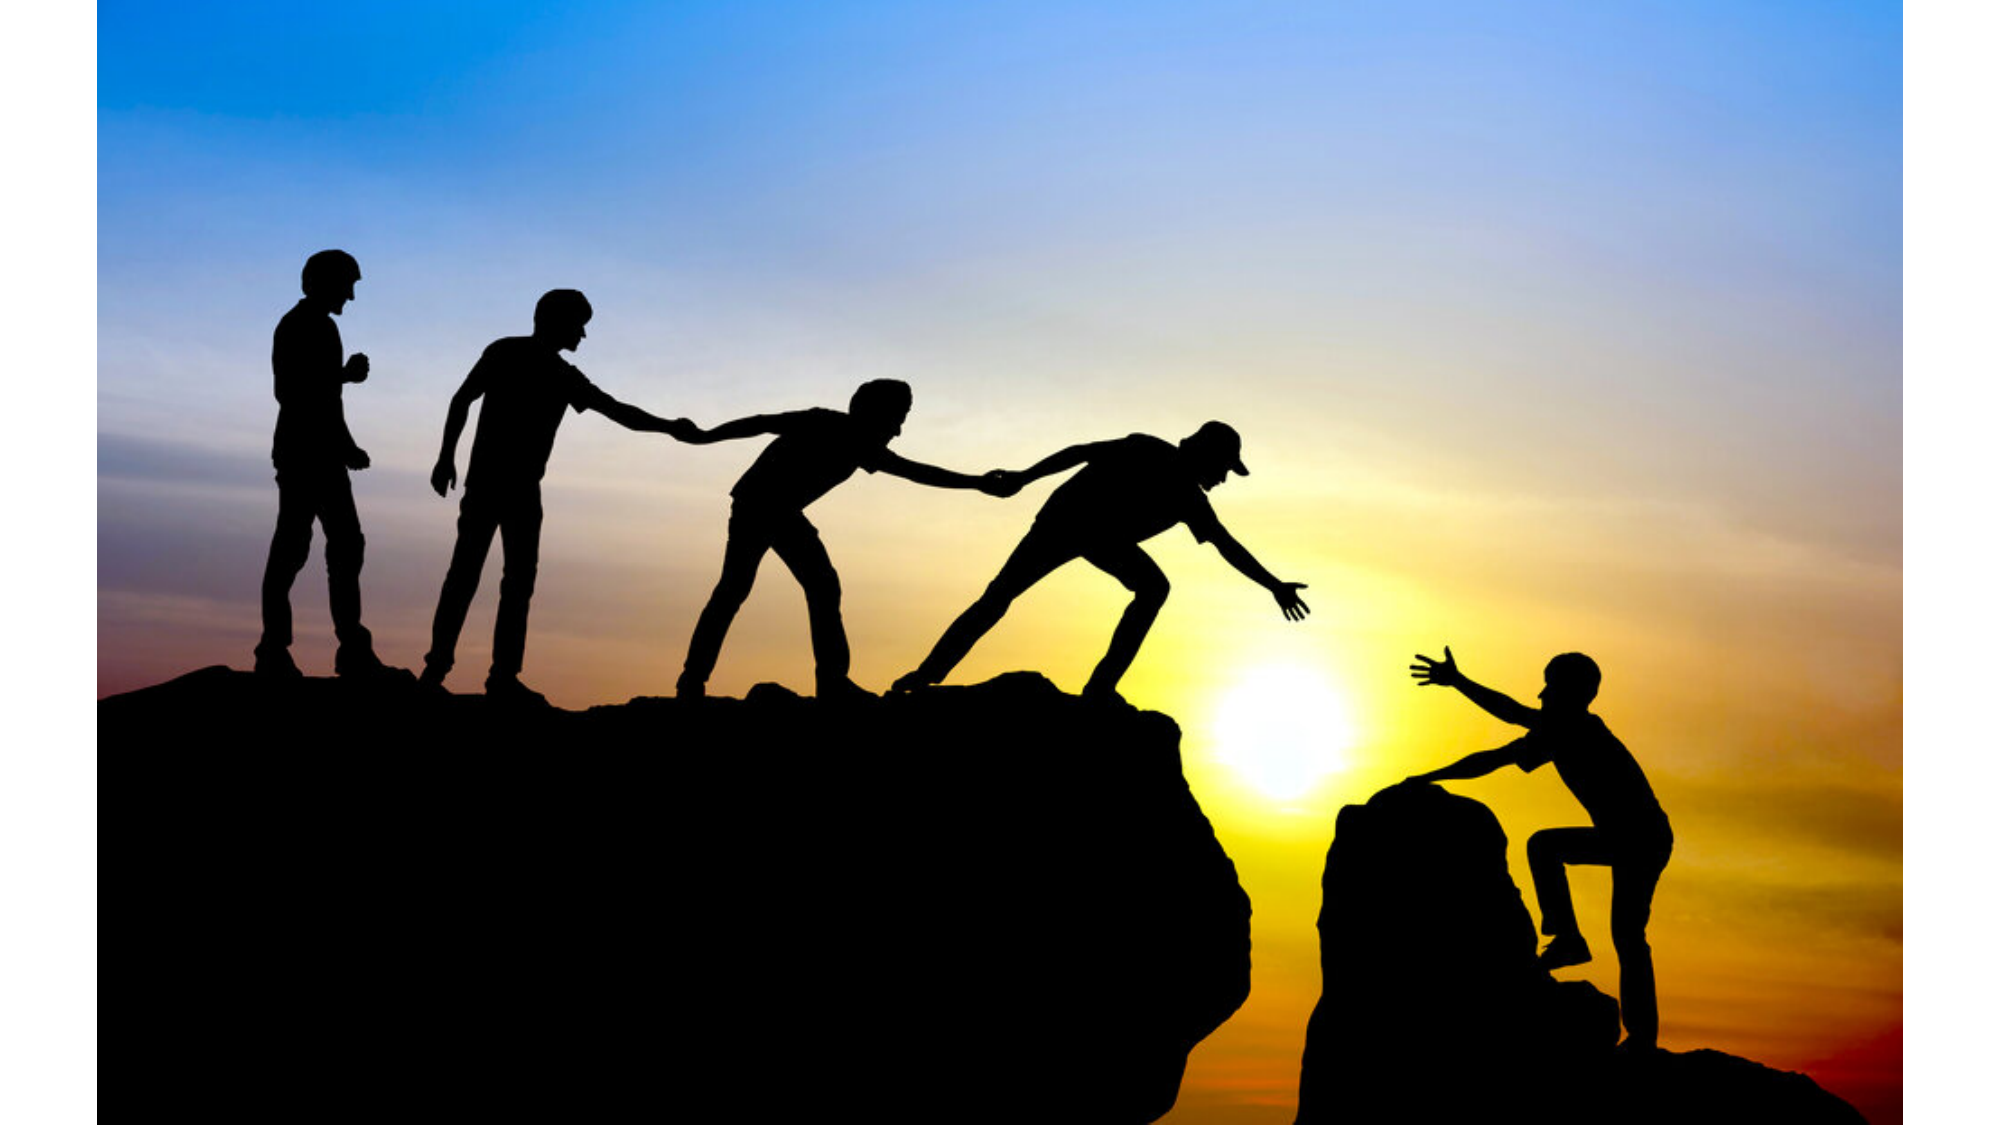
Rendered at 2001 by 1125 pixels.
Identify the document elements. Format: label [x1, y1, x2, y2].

list [96, 0, 1904, 1125]
